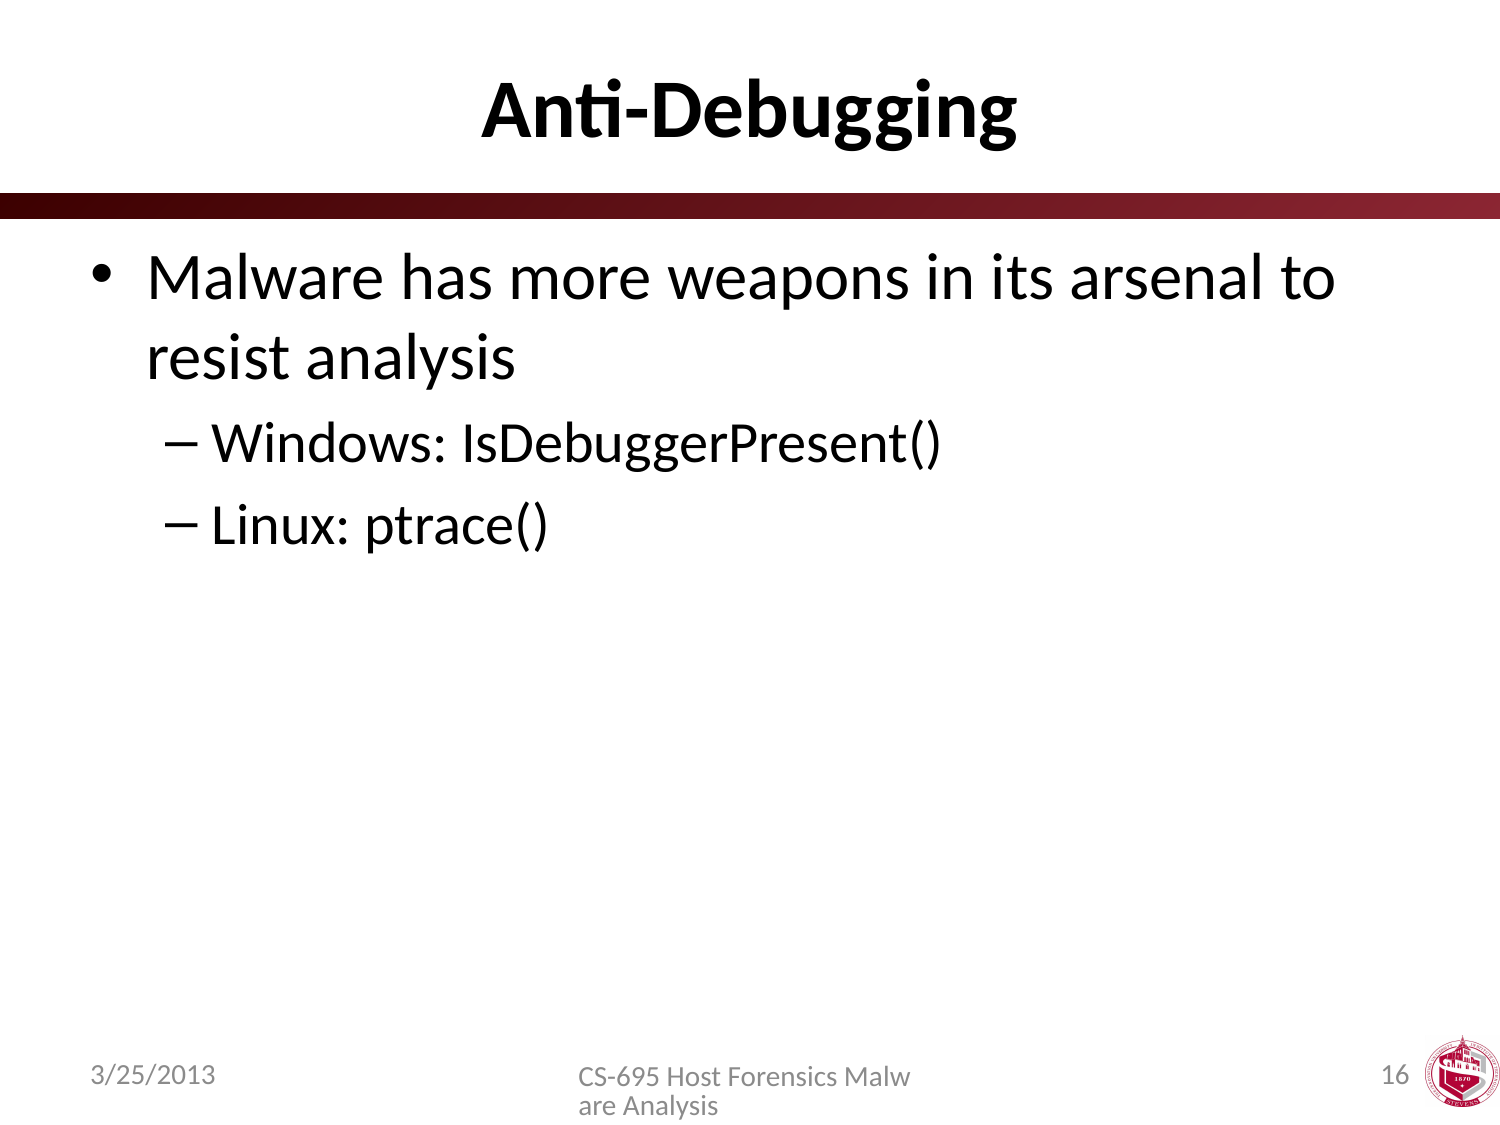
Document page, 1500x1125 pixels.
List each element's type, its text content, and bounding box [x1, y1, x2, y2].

slide_number 16 [1149, 1042, 1425, 1103]
picture [1425, 1035, 1500, 1107]
title Anti-Debugging [74, 21, 1426, 188]
footer CS-695 Host Forensics Malware Analysis [563, 1044, 937, 1105]
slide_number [75, 1042, 350, 1103]
list Malware has more weapons in its arsenal to resist analysis Windows: IsDebuggerPresent() Linux: ptrace() [74, 224, 1426, 1036]
